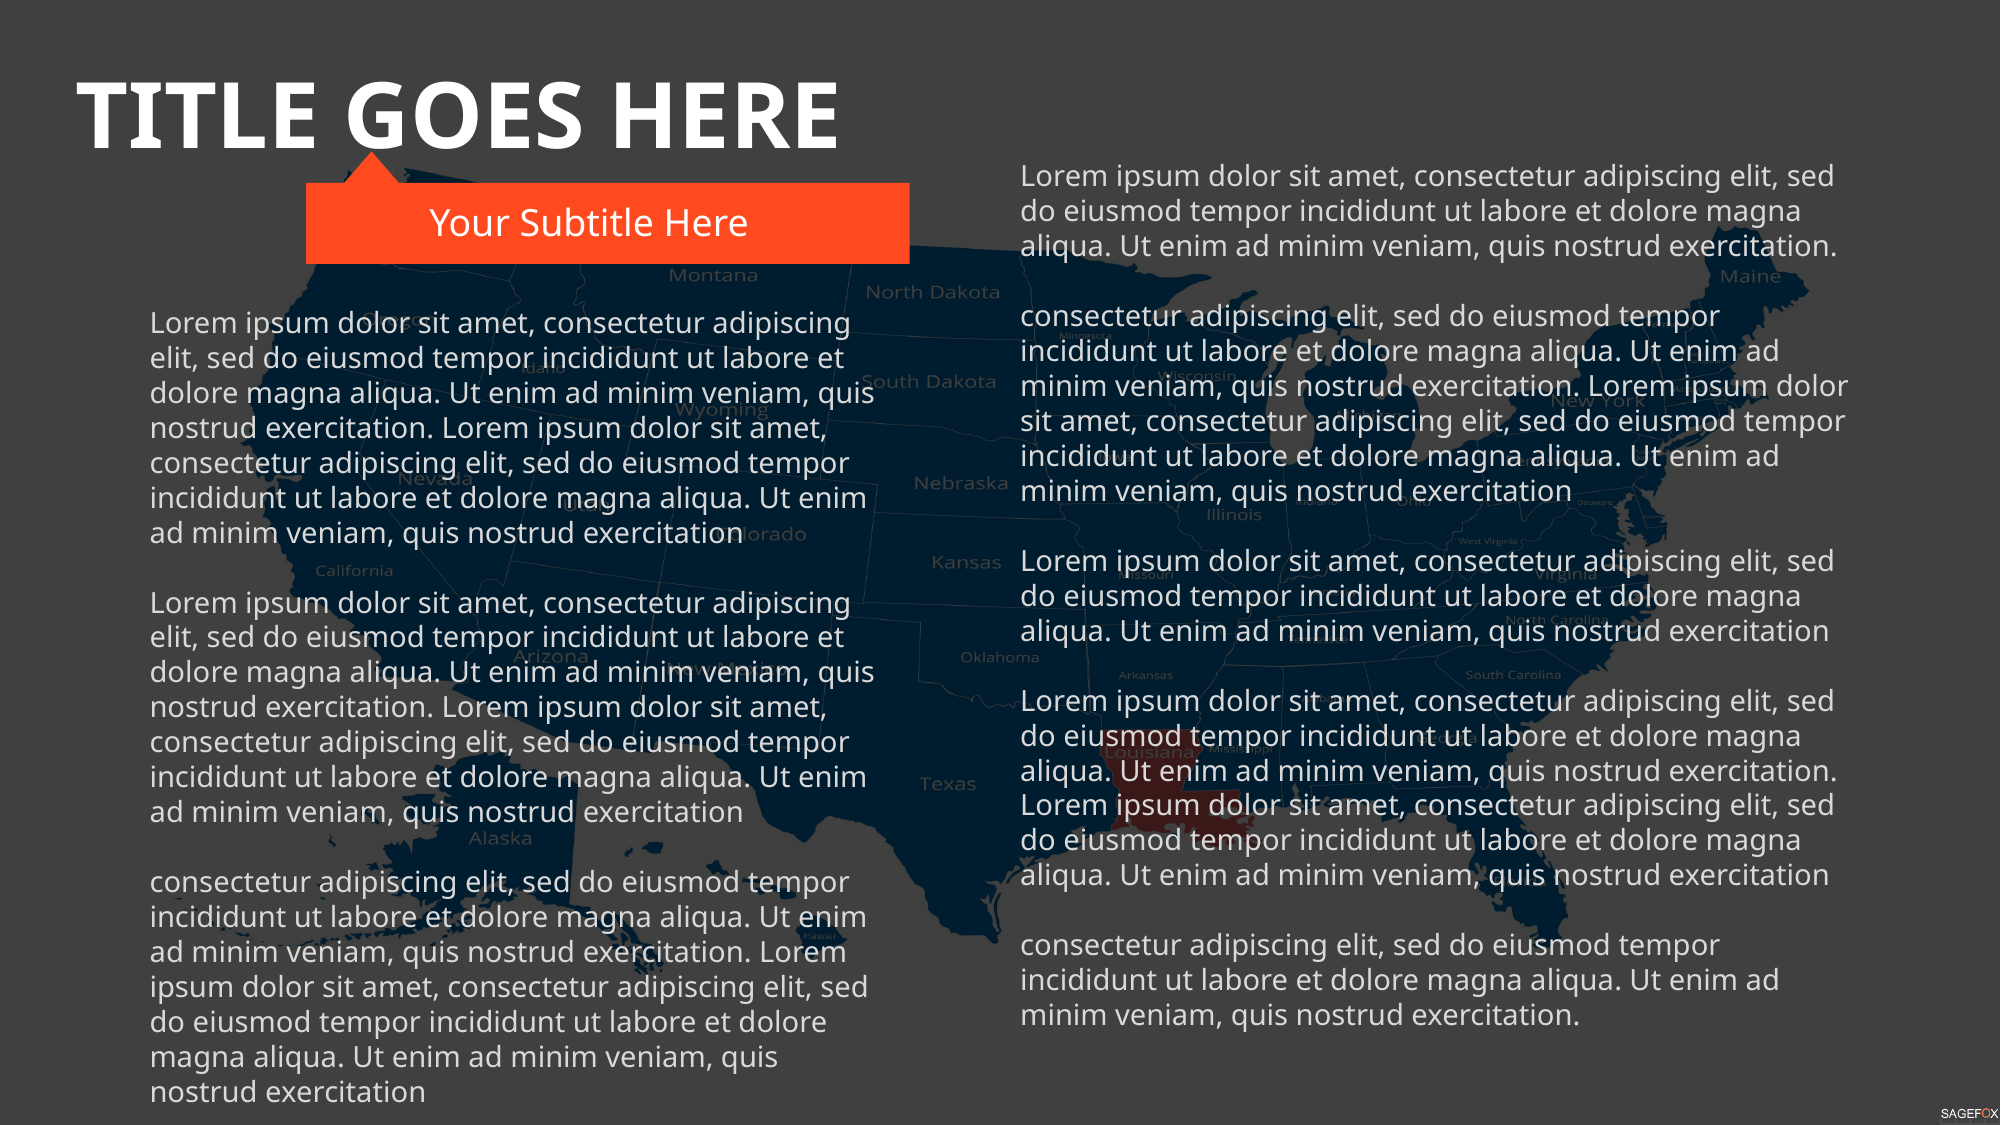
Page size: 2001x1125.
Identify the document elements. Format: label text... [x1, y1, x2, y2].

text_box Lorem ipsum dolor sit amet, consectetur adipiscing elit, sed do eiusmod tempor incididunt ut labore et dolore magna aliqua. Ut enim ad minim veniam, quis nostrud exercitation. Lorem ipsum dolor sit amet, consectetur adipiscing elit, sed do eiusmod tempor incididunt ut labore et dolore magna aliqua. Ut enim ad minim veniam, quis nostrud exercitation Lorem ipsum dolor sit amet, consectetur adipiscing elit, sed do eiusmod tempor incididunt ut labore et dolore magna aliqua. Ut enim ad minim veniam, quis nostrud exercitation. Lorem ipsum dolor sit amet, consectetur adipiscing elit, sed do eiusmod tempor incididunt ut labore et dolore magna aliqua. Ut enim ad minim veniam, quis nostrud exercitation consectetur adipiscing elit, sed do eiusmod tempor incididunt ut labore et dolore magna aliqua. Ut enim ad minim veniam, quis nostrud exercitation. Lorem ipsum dolor sit amet, consectetur adipiscing elit, sed do eiusmod tempor incididunt ut labore et dolore magna aliqua. Ut enim ad minim veniam, quis nostrud exercitation [134, 296, 897, 1125]
picture [0, 0, 2001, 1125]
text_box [306, 151, 910, 264]
text_box TITLE GOES HERE [60, 49, 965, 175]
text_box Lorem ipsum dolor sit amet, consectetur adipiscing elit, sed do eiusmod tempor incididunt ut labore et dolore magna aliqua. Ut enim ad minim veniam, quis nostrud exercitation. consectetur adipiscing elit, sed do eiusmod tempor incididunt ut labore et dolore magna aliqua. Ut enim ad minim veniam, quis nostrud exercitation. Lorem ipsum dolor sit amet, consectetur adipiscing elit, sed do eiusmod tempor incididunt ut labore et dolore magna aliqua. Ut enim ad minim veniam, quis nostrud exercitation Lorem ipsum dolor sit amet, consectetur adipiscing elit, sed do eiusmod tempor incididunt ut labore et dolore magna aliqua. Ut enim ad minim veniam, quis nostrud exercitation Lorem ipsum dolor sit amet, consectetur adipiscing elit, sed do eiusmod tempor incididunt ut labore et dolore magna aliqua. Ut enim ad minim veniam, quis nostrud exercitation. Lorem ipsum dolor sit amet, consectetur adipiscing elit, sed do eiusmod tempor incididunt ut labore et dolore magna aliqua. Ut enim ad minim veniam, quis nostrud exercitation consectetur adipiscing elit, sed do eiusmod tempor incididunt ut labore et dolore magna aliqua. Ut enim ad minim veniam, quis nostrud exercitation. [1005, 150, 1876, 1039]
